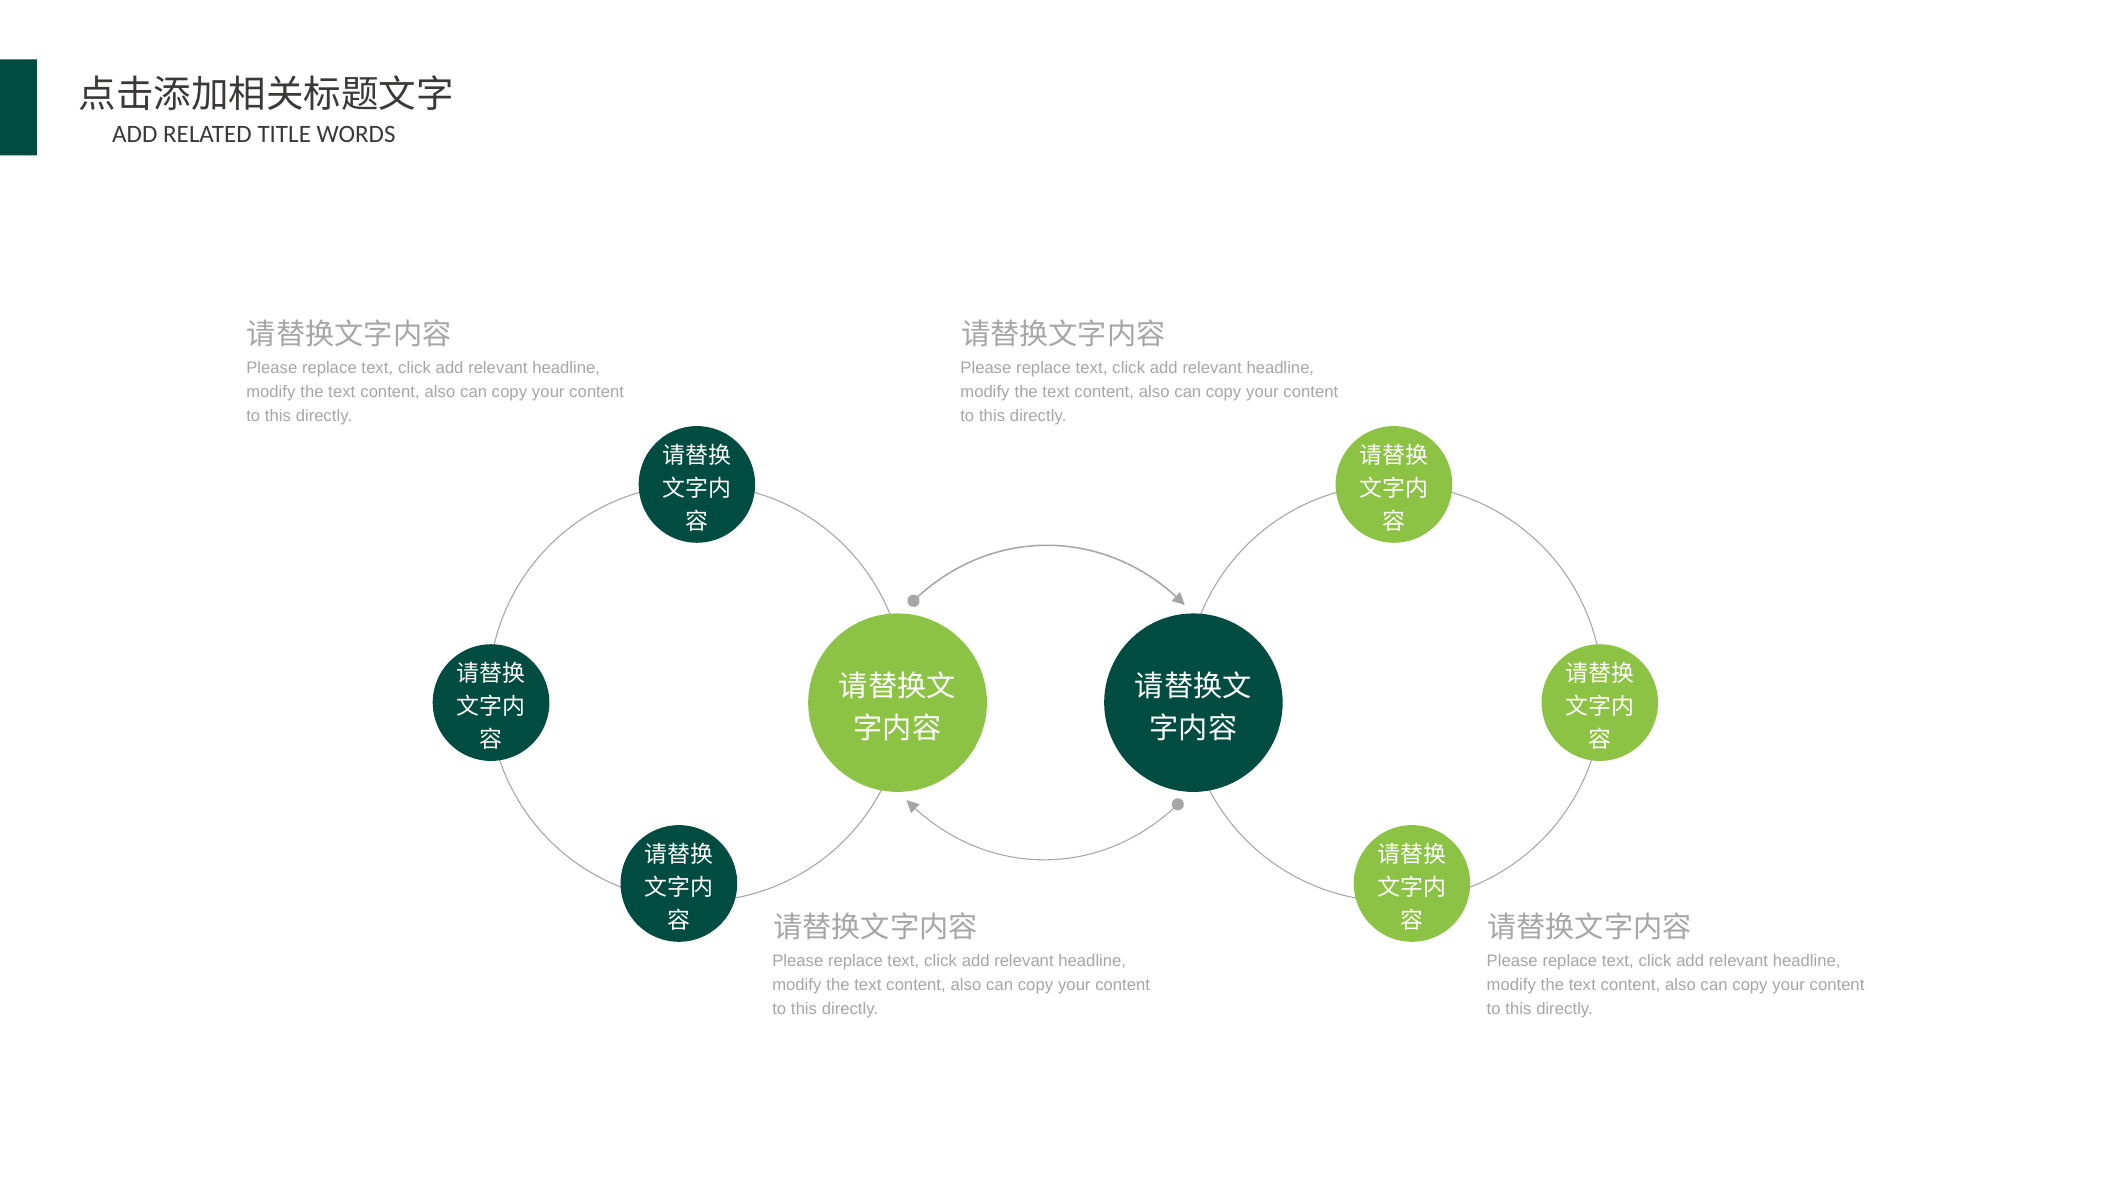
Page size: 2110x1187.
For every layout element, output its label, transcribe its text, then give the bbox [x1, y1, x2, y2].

text_box 请替换文字内容 [773, 901, 978, 944]
text_box [1201, 492, 1597, 898]
text_box 请替换文字内容 [432, 644, 550, 761]
text_box 请替换文字内容 [638, 426, 756, 543]
text_box [907, 545, 1185, 705]
text_box 请替换文字内容 [1541, 644, 1659, 761]
text_box 点击添加相关标题文字 [62, 61, 470, 123]
text_box 请替换文字内容 [1104, 613, 1283, 792]
text_box 请替换文字内容 [620, 825, 738, 942]
text_box 请替换文字内容 [1335, 426, 1453, 543]
text_box [494, 492, 890, 898]
text_box 请替换文字内容 [1487, 901, 1693, 944]
text_box ADD RELATED TITLE WORDS [96, 109, 413, 156]
text_box Please replace text, click add relevant headline, modify the text content, also can copy your content to this directly. [246, 353, 634, 425]
text_box Please replace text, click add relevant headline, modify the text content, also can copy your content to this directly. [772, 945, 1160, 1018]
text_box 请替换文字内容 [1353, 825, 1471, 942]
text_box 请替换文字内容 [246, 308, 452, 351]
text_box Please replace text, click add relevant headline, modify the text content, also can copy your content to this directly. [1486, 945, 1874, 1018]
text_box 请替换文字内容 [961, 308, 1167, 351]
text_box 请替换文字内容 [808, 613, 987, 792]
text_box [906, 666, 1184, 860]
text_box Please replace text, click add relevant headline, modify the text content, also can copy your content to this directly. [960, 353, 1348, 425]
